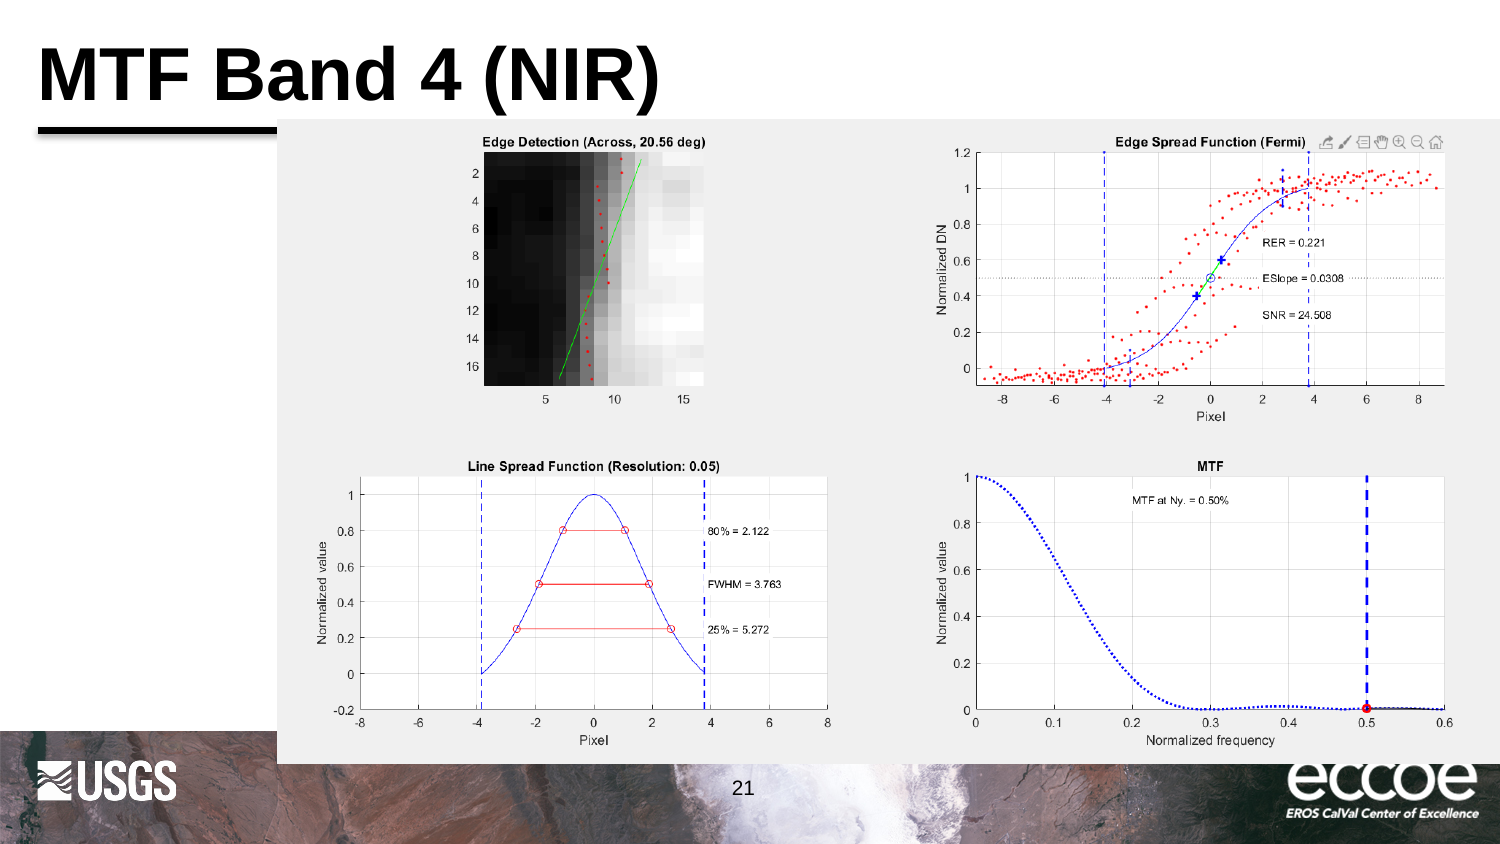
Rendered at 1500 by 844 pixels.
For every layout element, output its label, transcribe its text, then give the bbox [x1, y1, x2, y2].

title MTF Band 4 (NIR) [37, 25, 1463, 131]
picture [0, 119, 1500, 844]
